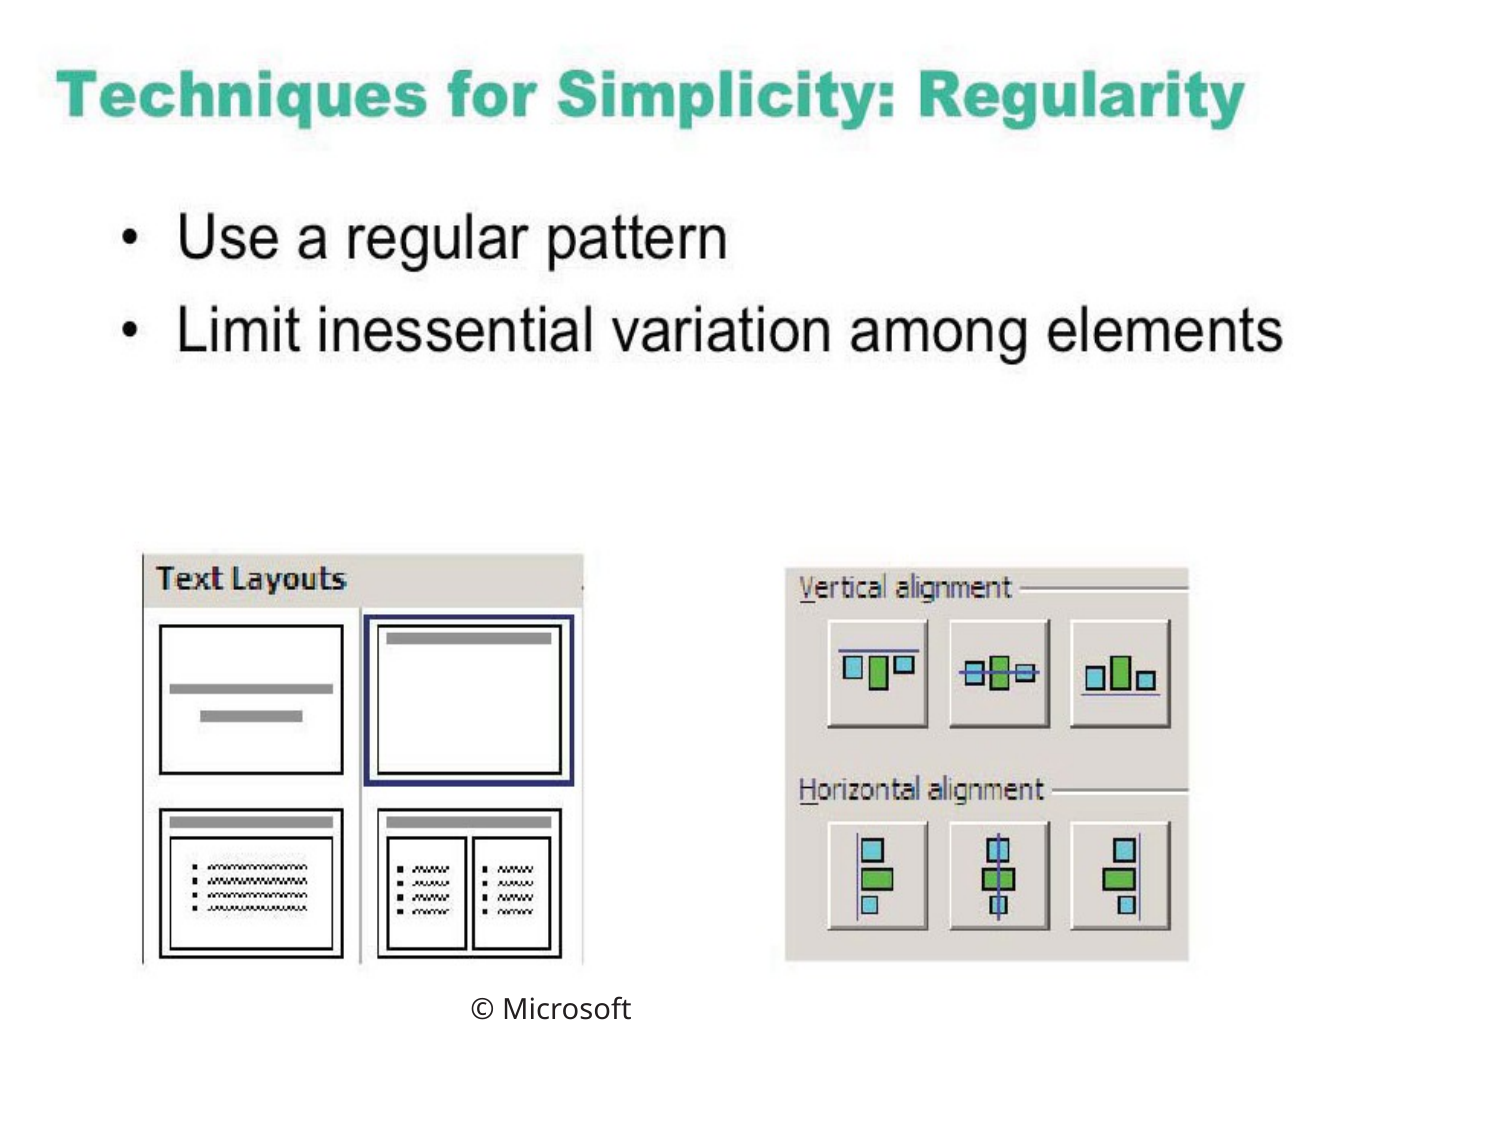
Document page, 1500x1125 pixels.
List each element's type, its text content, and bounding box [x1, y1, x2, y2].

text_box [0, 0, 1498, 1123]
text_box © Microsoft [465, 990, 927, 1026]
